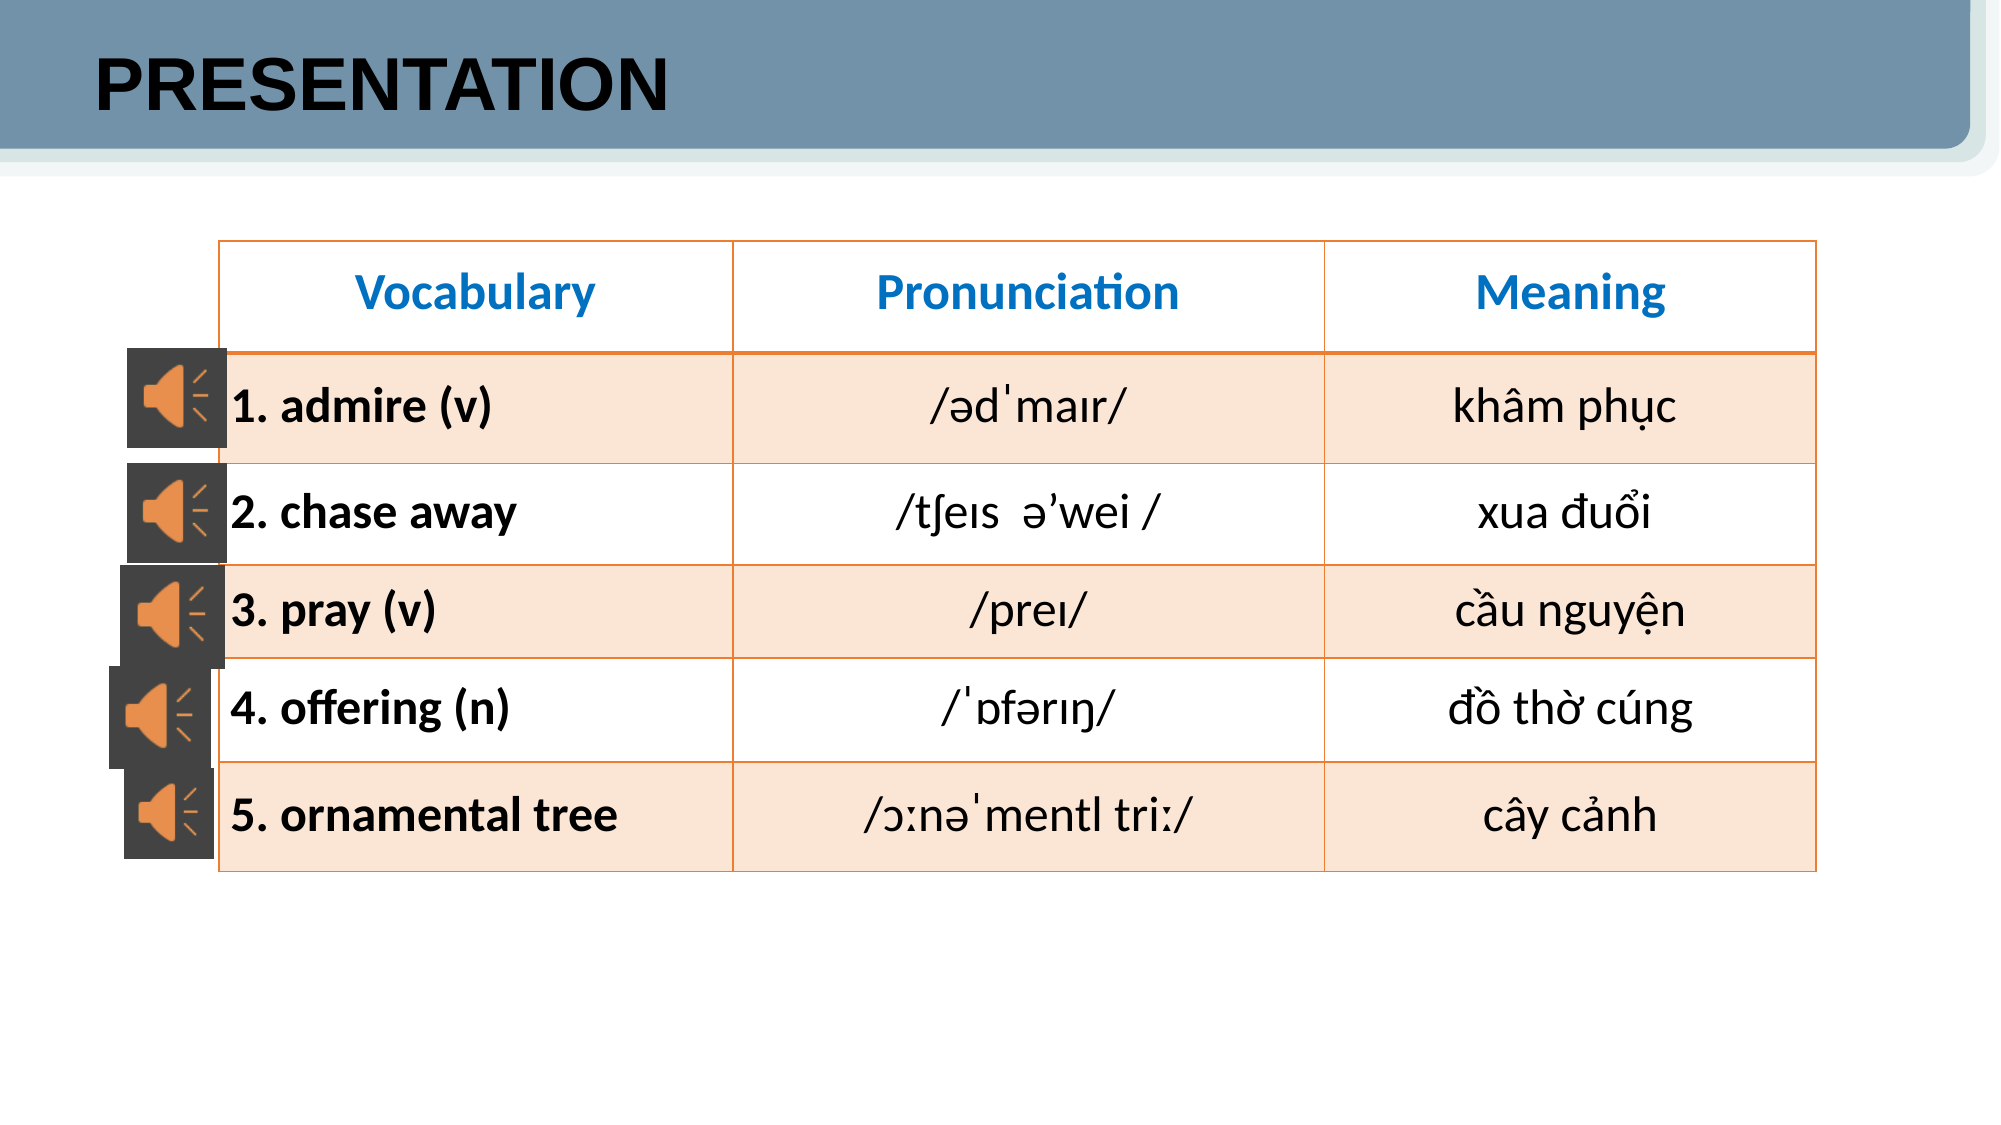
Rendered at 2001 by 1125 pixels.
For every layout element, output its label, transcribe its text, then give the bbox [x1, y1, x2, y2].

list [125, 462, 228, 564]
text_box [119, 563, 226, 670]
table_cell /tʃeɪs ə’wei / [734, 464, 1324, 564]
table_cell đồ thờ cúng [1325, 659, 1815, 761]
table_cell cầu nguyện [1325, 566, 1815, 657]
table_cell khâm phục [1325, 355, 1815, 463]
table_cell 4. offering (n) [220, 659, 732, 761]
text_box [107, 665, 212, 770]
table_cell 2. chase away [228, 464, 732, 564]
table_header Pronunciation [734, 242, 1324, 351]
table_cell xua đuổi [1325, 464, 1815, 564]
table_header Vocabulary [220, 242, 732, 351]
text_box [122, 767, 216, 861]
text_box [0, 0, 2000, 177]
table_cell 1. admire (v) [220, 355, 732, 463]
table_cell 5. ornamental tree [220, 763, 732, 871]
table_cell /ədˈmaɪr/ [734, 355, 1324, 463]
table_cell /ˈɒfərɪŋ/ [734, 659, 1324, 761]
table_cell 3. pray (v) [226, 566, 732, 657]
table_cell /ɔːnəˈmentl triː/ [734, 763, 1324, 871]
table_cell cây cảnh [1325, 763, 1815, 871]
table_cell /preɪ/ [734, 566, 1324, 657]
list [126, 347, 228, 449]
table_header Meaning [1325, 242, 1815, 351]
